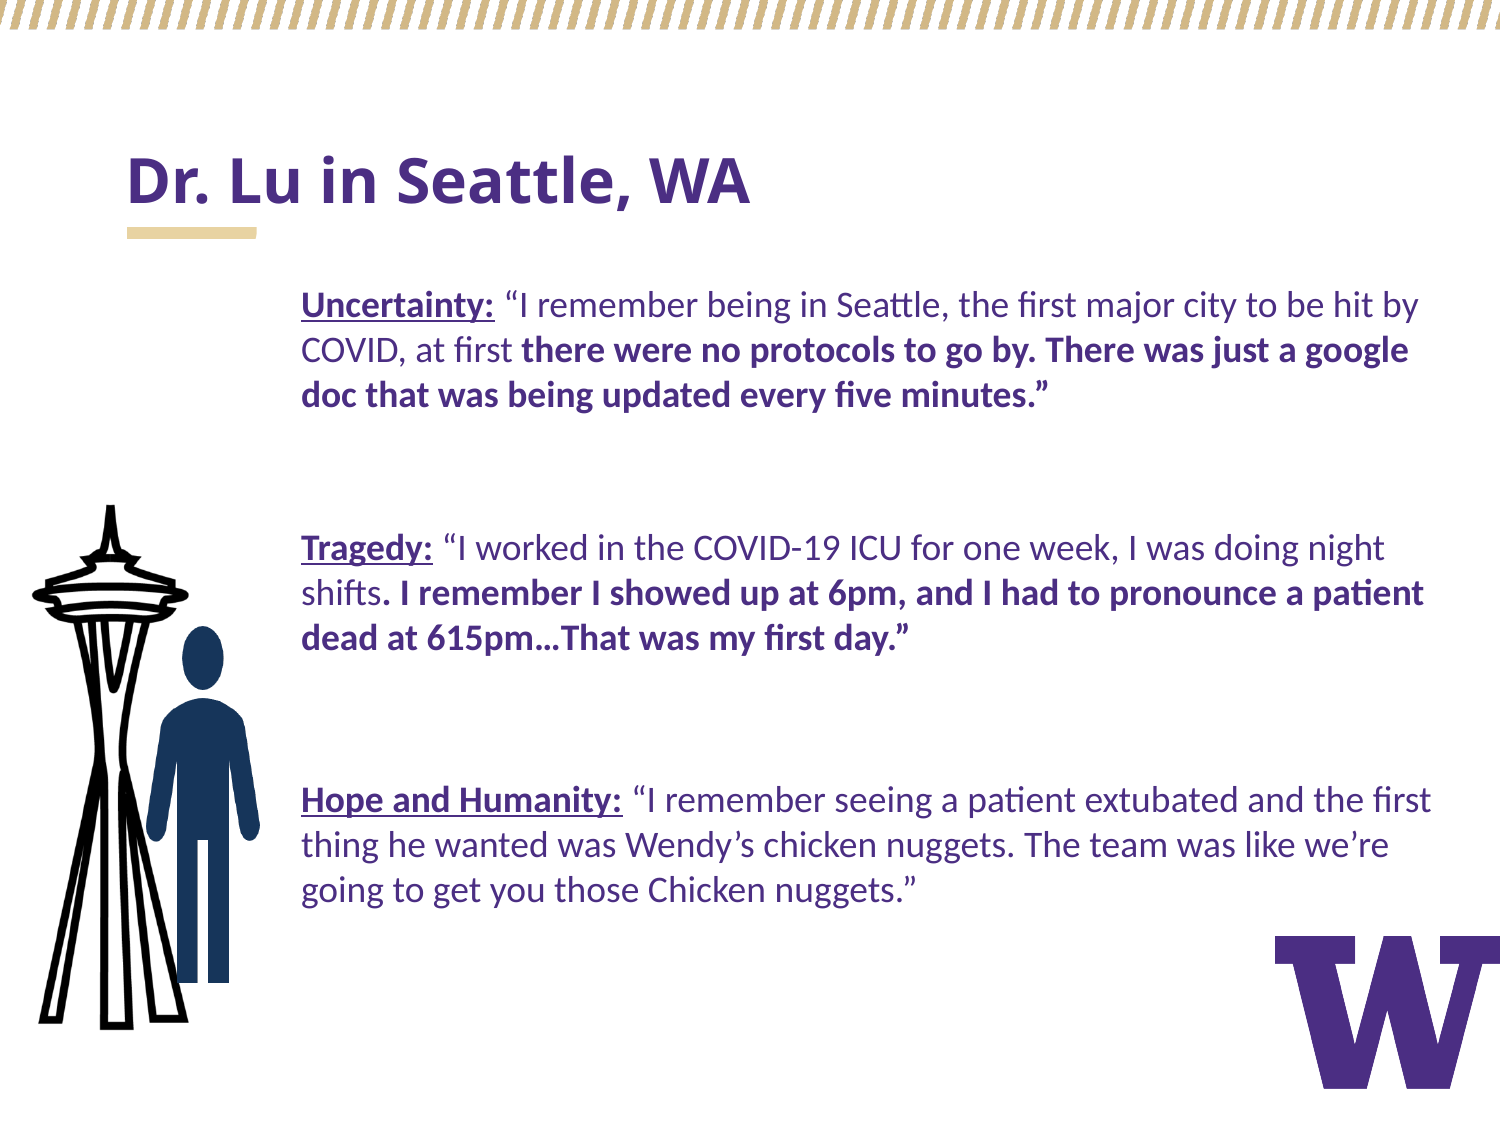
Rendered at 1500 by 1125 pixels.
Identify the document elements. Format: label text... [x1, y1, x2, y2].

picture [1275, 936, 1500, 1089]
text_box Uncertainty: “I remember being in Seattle, the first major city to be hit by COVID, at first there were no protocols to go by. There was just a google doc that was being updated every five minutes.” [286, 272, 1461, 467]
text_box Tragedy: “I worked in the COVID-19 ICU for one week, I was doing night shifts. I remember I showed up at 6pm, and I had to pronounce a patient dead at 615pm…That was my first day.” [448, 515, 1461, 666]
title Dr. Lu in Seattle, WA [110, 60, 1434, 224]
picture [0, 0, 1500, 33]
text_box Hope and Humanity: “I remember seeing a patient extubated and the first thing he wanted was Wendy’s chicken nuggets. The team was like we’re going to get you those Chicken nuggets.” [448, 767, 1461, 963]
picture [0, 434, 443, 1101]
